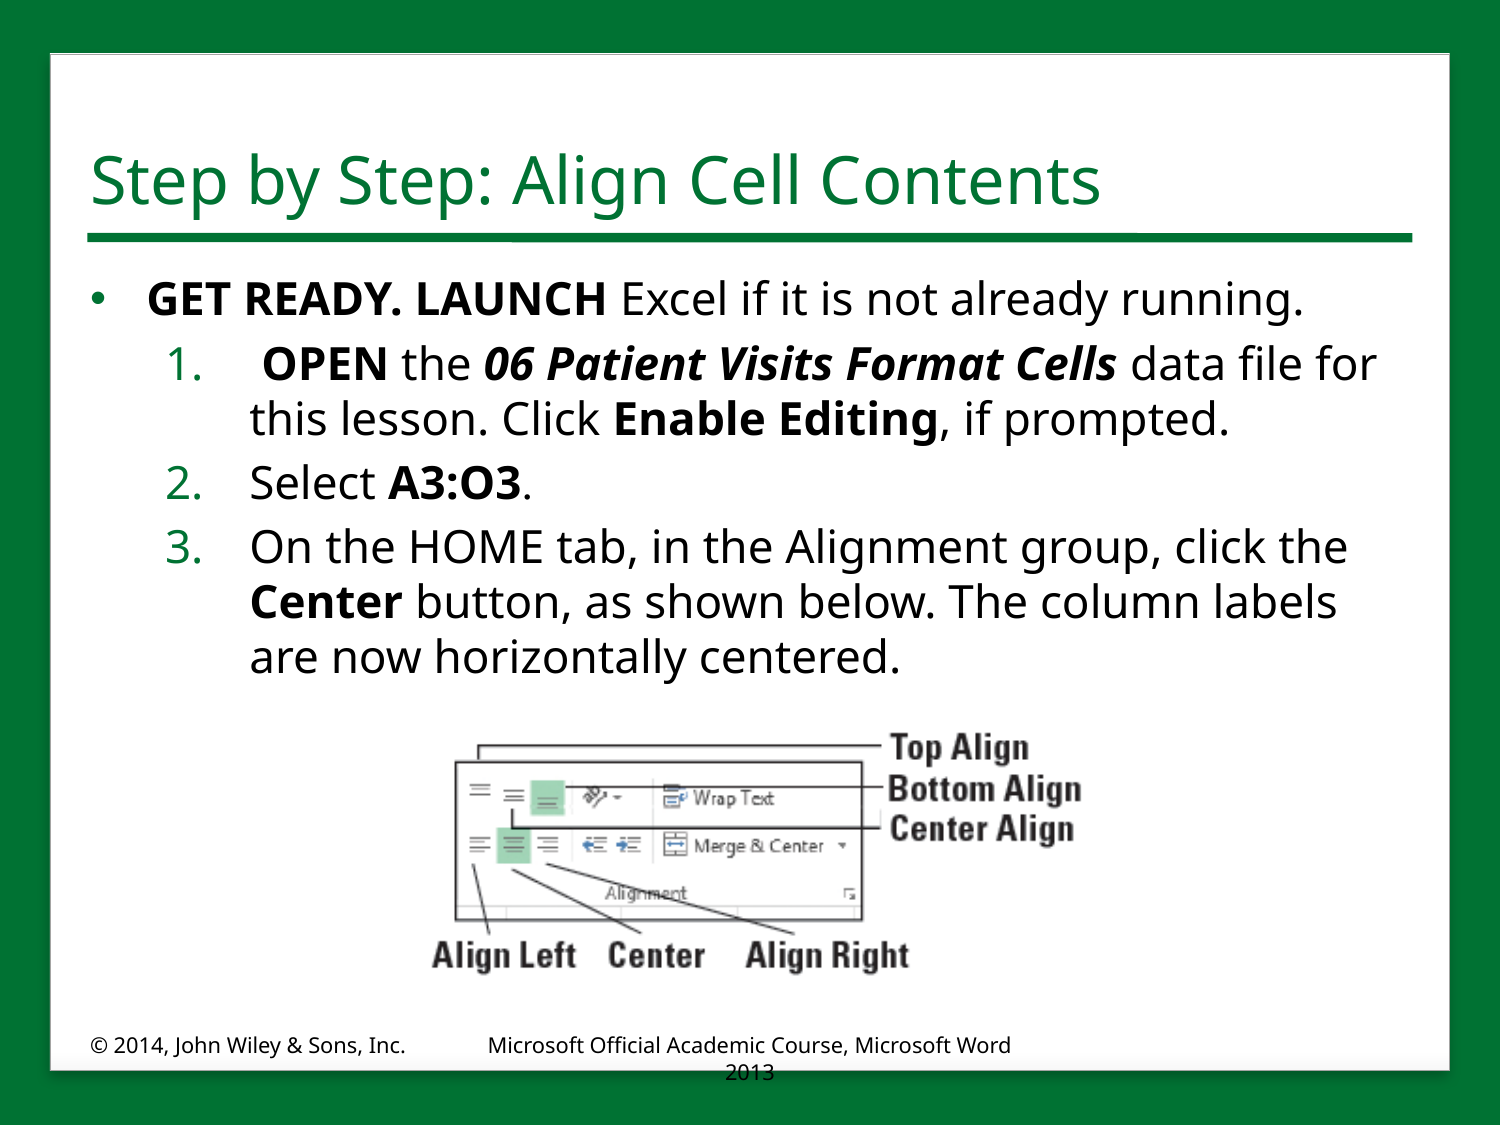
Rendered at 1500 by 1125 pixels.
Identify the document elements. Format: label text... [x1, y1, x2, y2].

list GET READY. LAUNCH Excel if it is not already running. OPEN the 06 Patient Visits Format Cells data file for this lesson. Click Enable Editing, if prompted. Select A3:O3. On the HOME tab, in the Alignment group, click the Center button, as shown below. The column labels are now horizontally centered. [75, 262, 1425, 1063]
picture [424, 724, 1100, 987]
title Step by Step: Align Cell Contents [74, 74, 1426, 226]
slide_number [1074, 1024, 1426, 1103]
footer Microsoft Official Academic Course, Microsoft Word 2013 [449, 1024, 1051, 1103]
slide_number © 2014, John Wiley & Sons, Inc. [74, 1024, 426, 1103]
